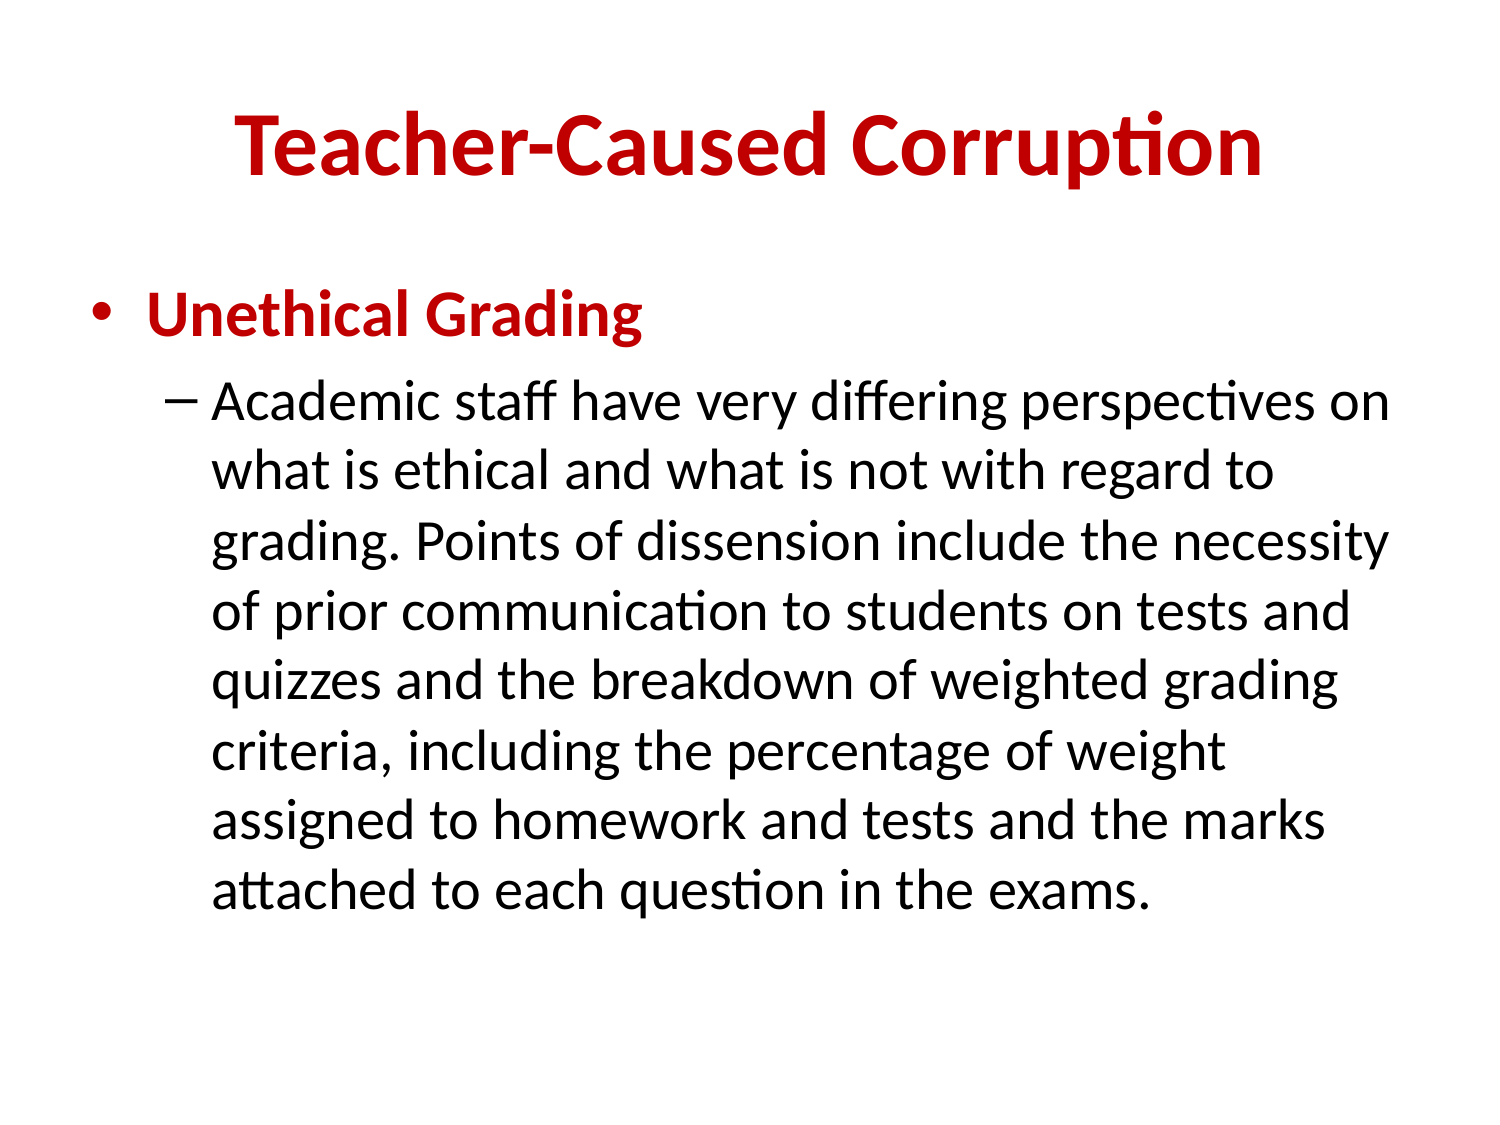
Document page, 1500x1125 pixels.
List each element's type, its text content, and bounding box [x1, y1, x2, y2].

list Unethical Grading Academic staff have very differing perspectives on what is ethical and what is not with regard to grading. Points of dissension include the necessity of prior communication to students on tests and quizzes and the breakdown of weighted grading criteria, including the percentage of weight assigned to homework and tests and the marks attached to each question in the exams. [75, 262, 1425, 1005]
title Teacher-Caused Corruption [75, 45, 1425, 233]
